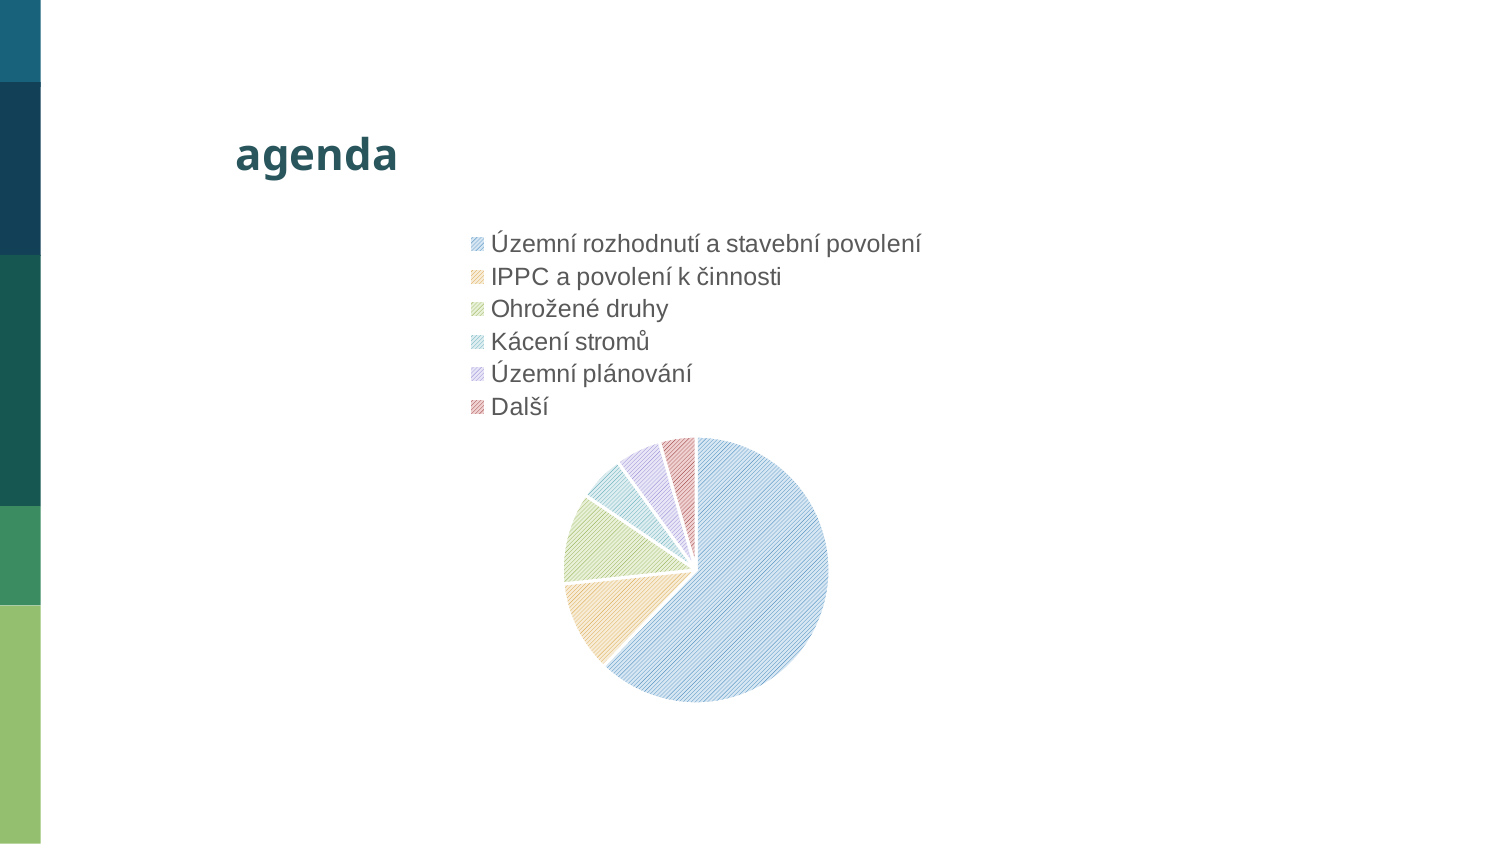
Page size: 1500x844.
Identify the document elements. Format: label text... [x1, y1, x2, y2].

chart [247, 213, 1145, 715]
title agenda [224, 97, 641, 191]
